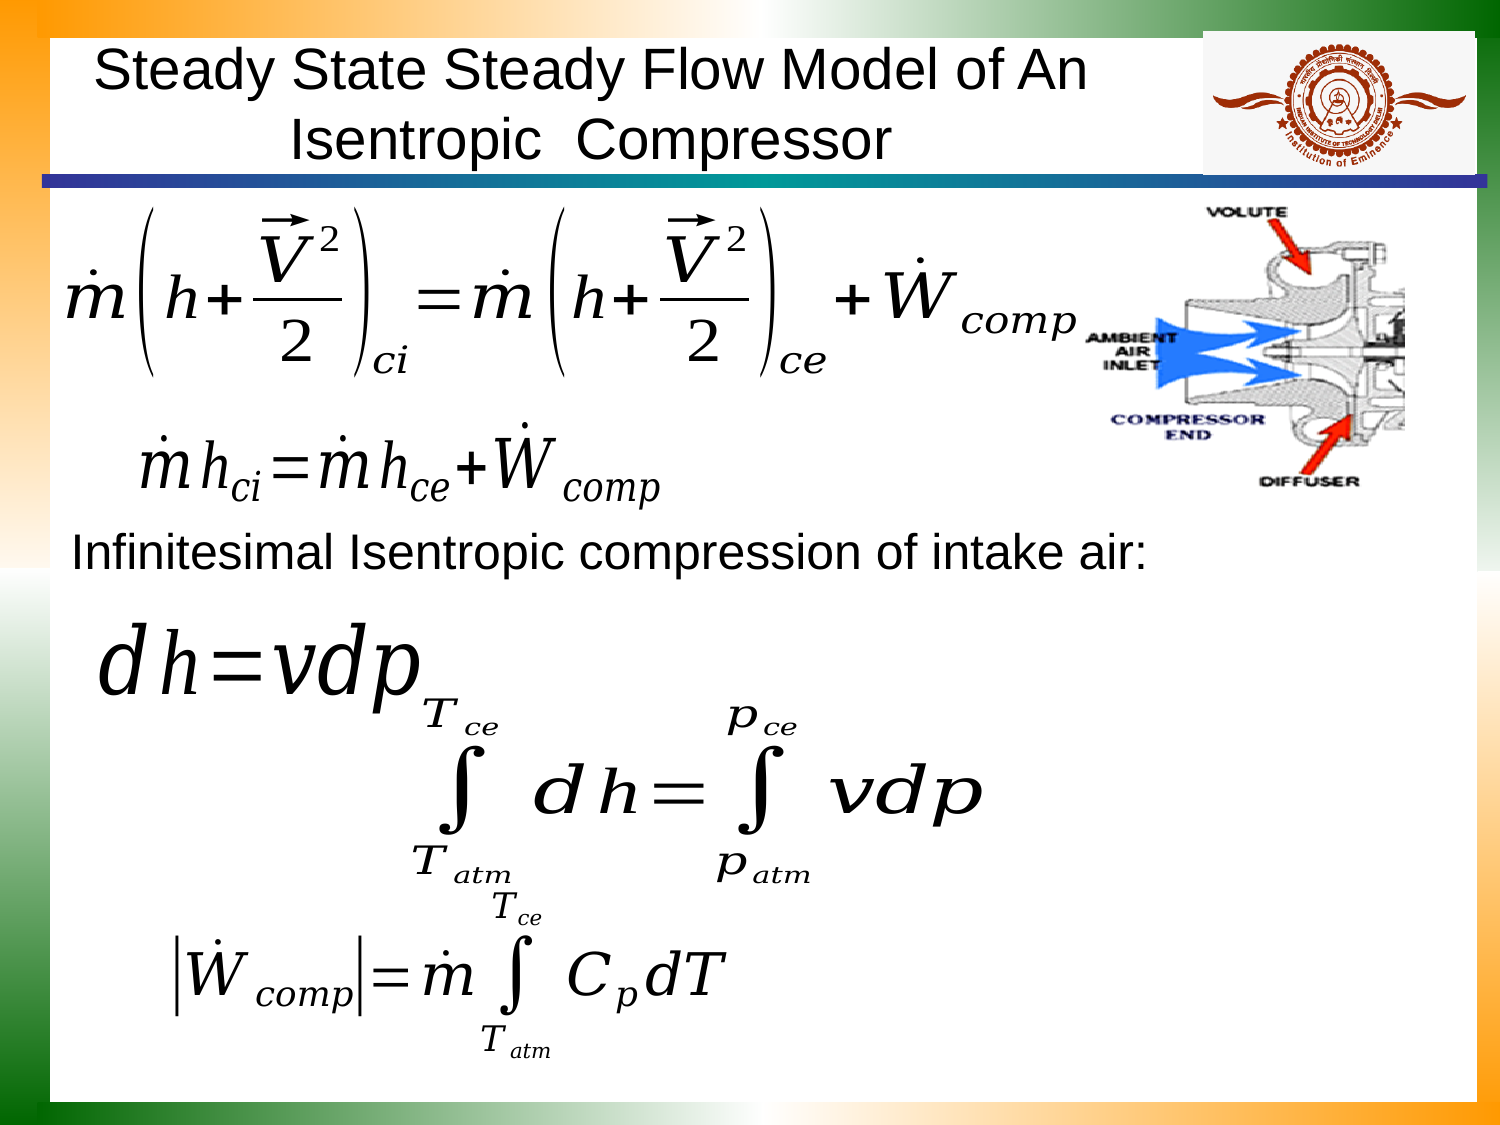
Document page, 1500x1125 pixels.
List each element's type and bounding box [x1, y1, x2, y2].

text_box [0, 0, 1500, 1125]
